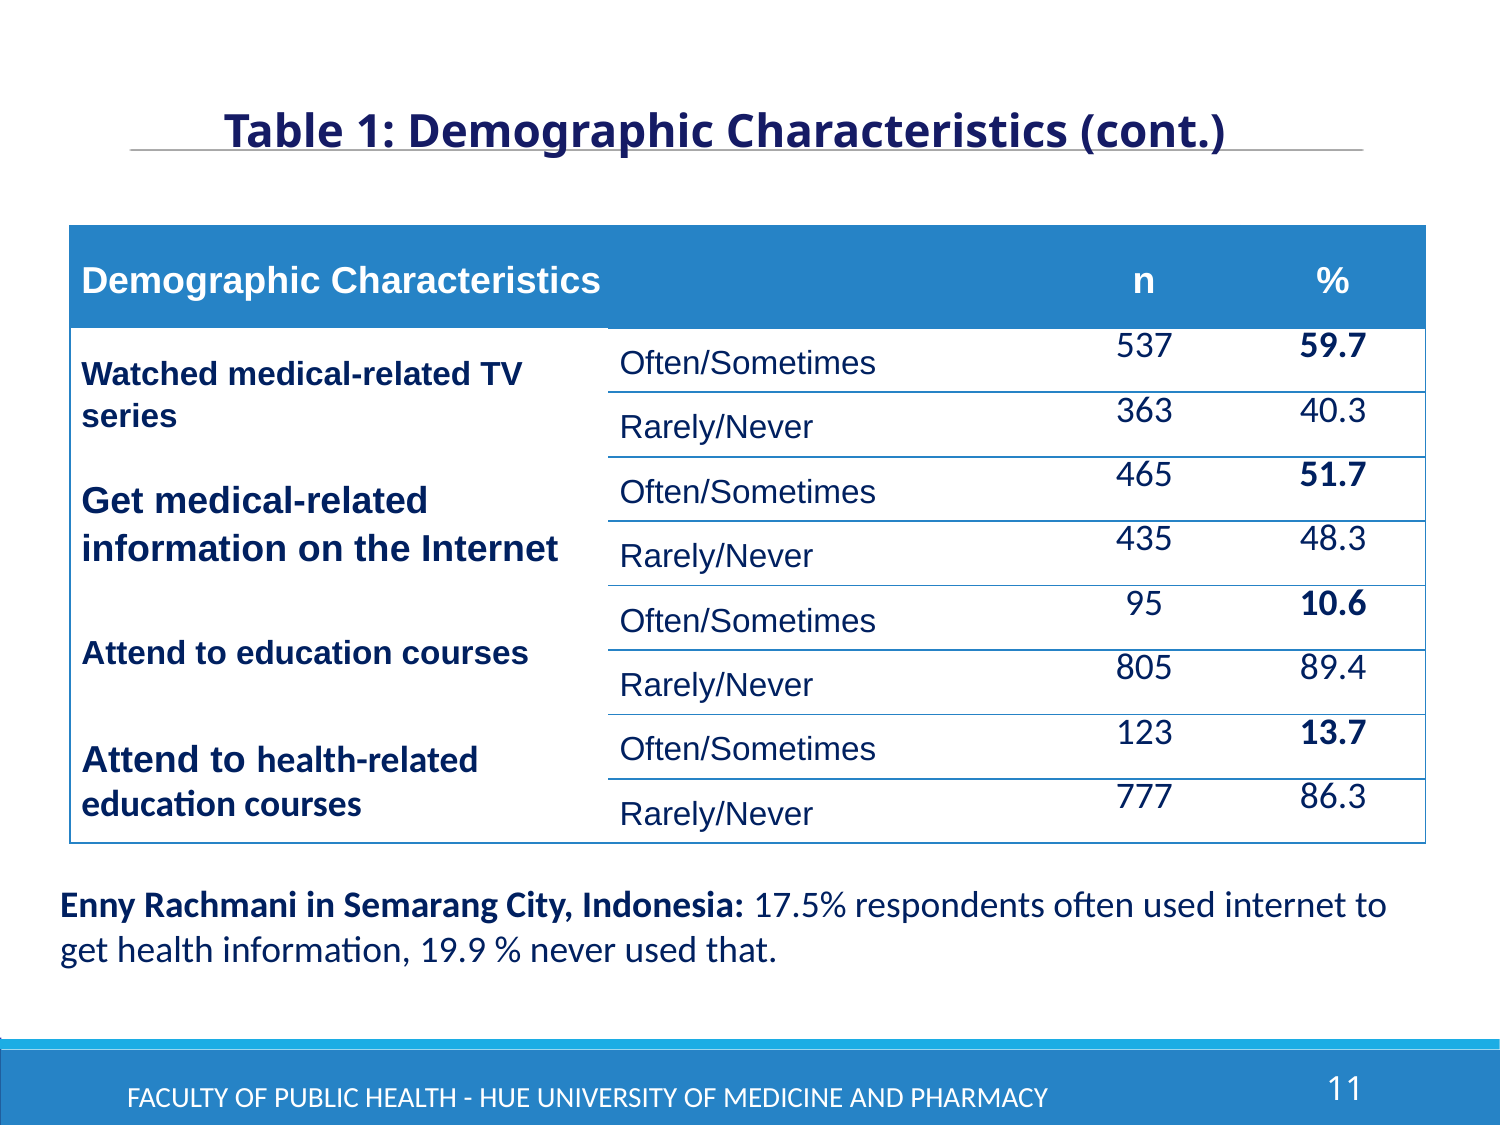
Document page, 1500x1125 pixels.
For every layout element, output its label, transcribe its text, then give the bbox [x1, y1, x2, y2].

table_cell Attend to health-related education courses [71, 714, 608, 842]
slide_number 11 [1218, 1067, 1380, 1120]
table_cell 51.7 [1241, 458, 1425, 520]
table_cell Often/Sometimes [608, 586, 1048, 649]
footer Faculty of public health - Hue University of medicine and pharmacy [36, 1077, 1140, 1115]
picture [0, 0, 1500, 1039]
table_header Demographic Characteristics [71, 227, 1048, 328]
table_cell 95 [1048, 586, 1241, 649]
table_cell Watched medical-related TV series [71, 328, 608, 457]
table_cell Often/Sometimes [608, 329, 1048, 391]
table_cell 537 [1048, 329, 1241, 391]
table_header % [1241, 227, 1426, 327]
table_cell Rarely/Never [608, 780, 1048, 842]
table_cell 363 [1048, 393, 1241, 456]
table_cell Attend to education courses [71, 586, 608, 714]
text_box Table 1: Demographic Characteristics (cont.) [208, 85, 1254, 164]
table_cell 465 [1048, 458, 1241, 520]
table_cell 777 [1048, 780, 1241, 842]
table_cell 10.6 [1241, 586, 1425, 649]
table_cell 435 [1048, 522, 1241, 585]
table_cell 48.3 [1241, 522, 1425, 585]
table_cell 123 [1048, 715, 1241, 778]
table_cell 59.7 [1241, 329, 1425, 391]
text_box Enny Rachmani in Semarang City, Indonesia: 17.5% respondents often used internet to get health information, 19.9 % never used that. [45, 872, 1451, 1067]
table_cell Get medical-related information on the Internet [71, 457, 608, 586]
table_cell 89.4 [1241, 651, 1425, 714]
table_cell Rarely/Never [608, 393, 1048, 456]
table_cell 40.3 [1241, 393, 1425, 456]
table_cell 13.7 [1241, 715, 1425, 778]
table_cell Rarely/Never [608, 651, 1048, 714]
table_cell Often/Sometimes [608, 715, 1048, 778]
table_cell Often/Sometimes [608, 458, 1048, 520]
table_header n [1048, 227, 1240, 327]
table_cell Rarely/Never [608, 522, 1048, 585]
table_cell 86.3 [1241, 780, 1425, 842]
table_cell 805 [1048, 651, 1241, 714]
